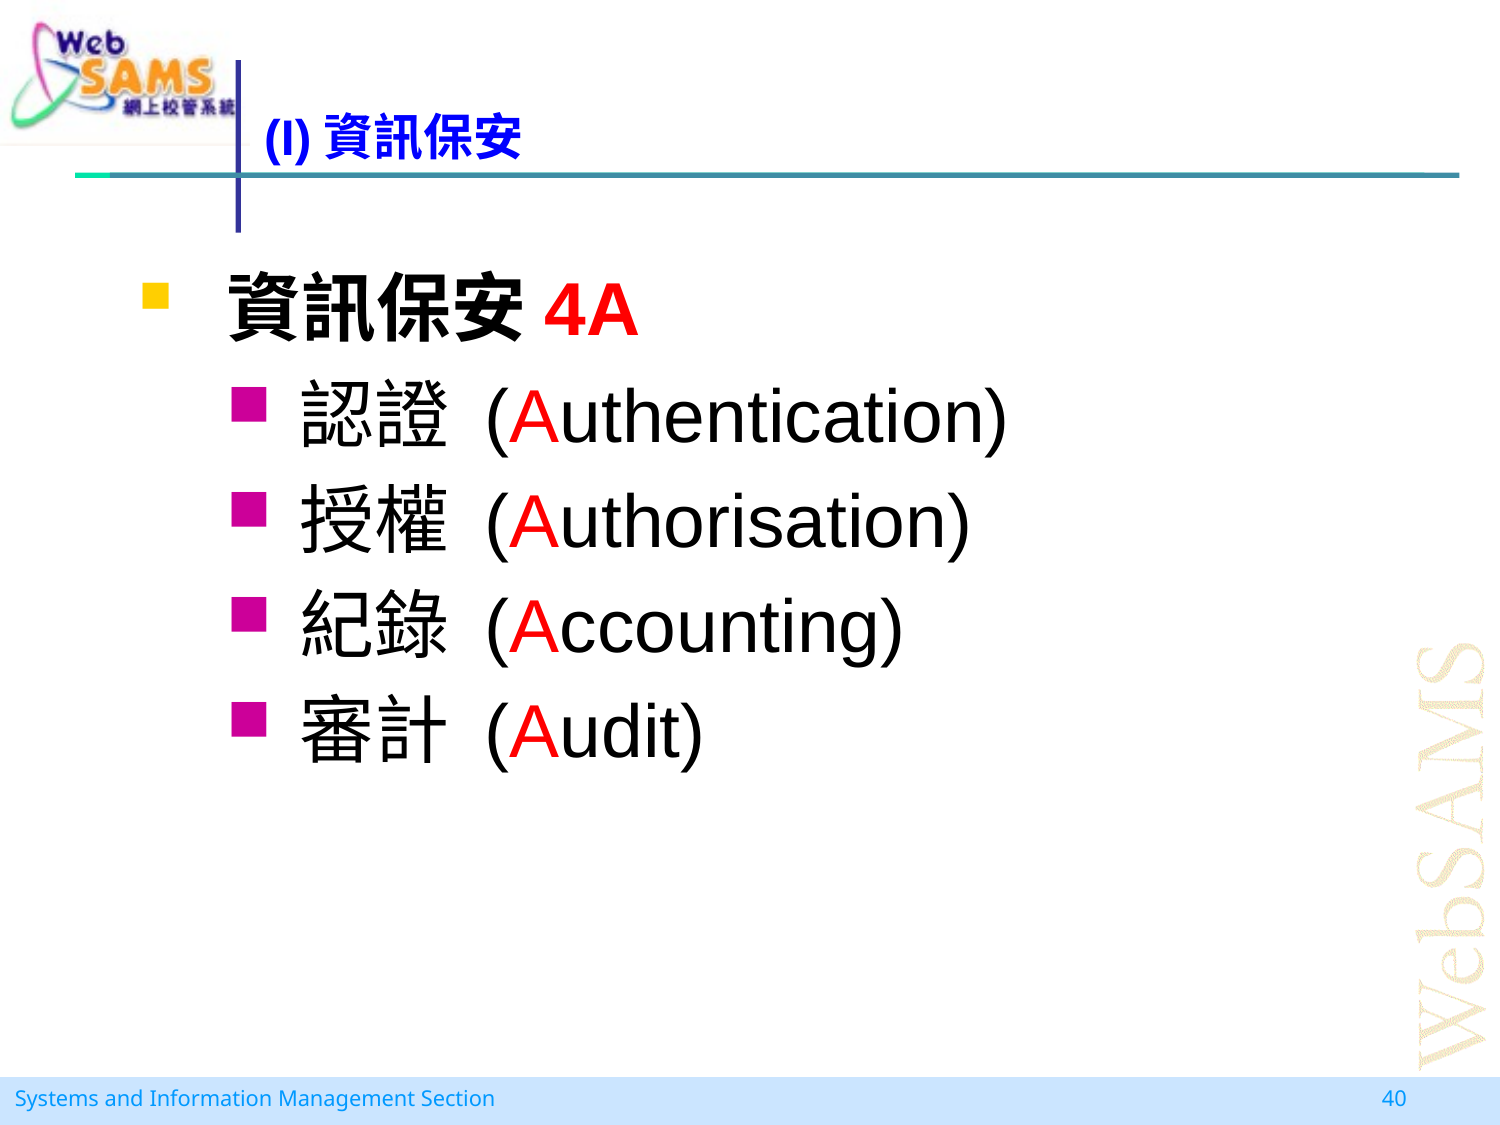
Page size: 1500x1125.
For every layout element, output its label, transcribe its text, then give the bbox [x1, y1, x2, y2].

picture [1391, 635, 1500, 1073]
title (I)資訊保安 [249, 47, 1425, 173]
picture [0, 0, 250, 146]
list 資訊保安4A 認證 (Authentication) 授權 (Authorisation) 紀錄 (Accounting) 審計 (Audit) [123, 194, 1400, 985]
